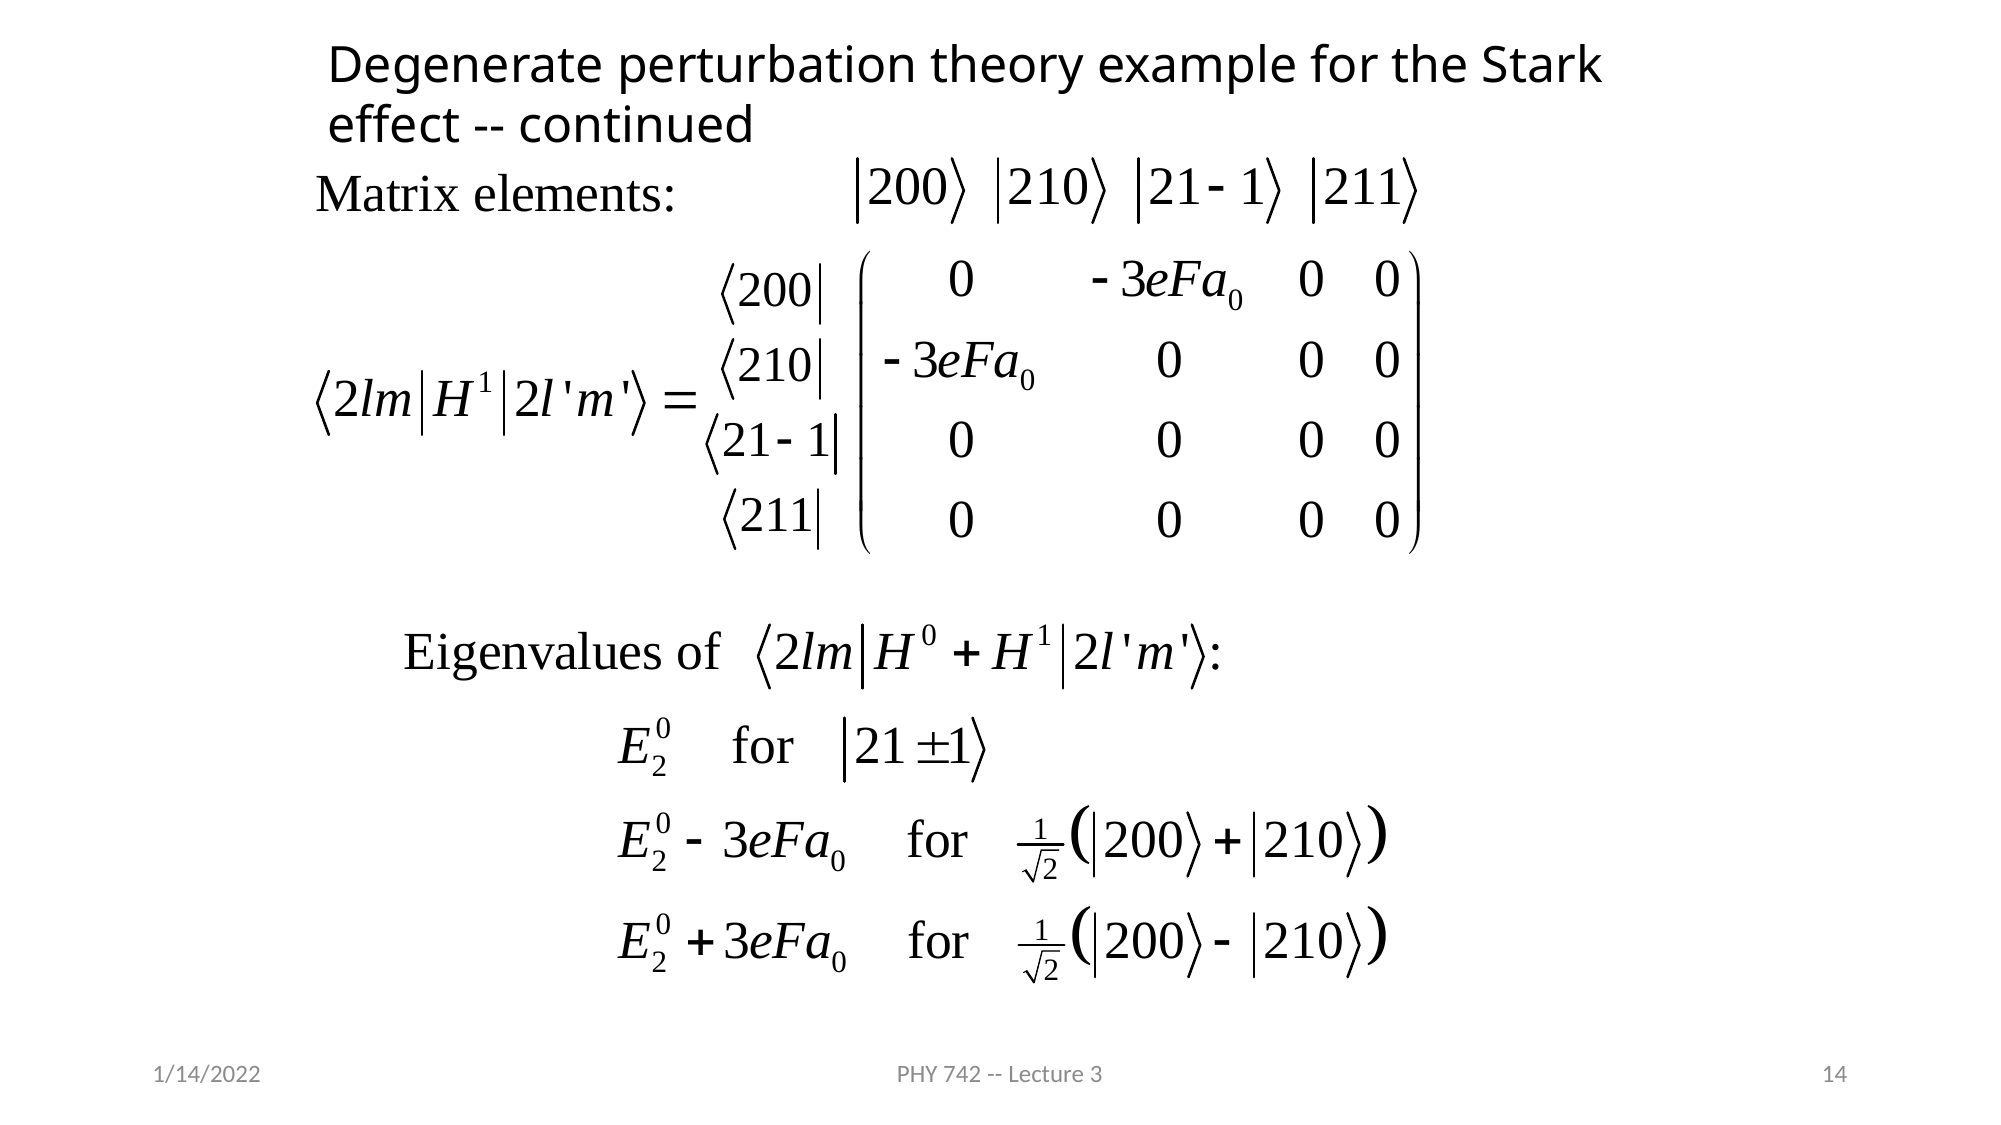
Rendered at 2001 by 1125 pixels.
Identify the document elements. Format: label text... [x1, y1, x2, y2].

footer PHY 742 -- Lecture 3 [662, 1042, 1338, 1103]
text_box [309, 166, 1432, 563]
text_box Degenerate perturbation theory example for the Stark effect -- continued [312, 24, 1675, 160]
slide_number 14 [1412, 1042, 1863, 1103]
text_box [398, 613, 1390, 992]
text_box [699, 257, 845, 556]
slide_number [137, 1042, 588, 1103]
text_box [849, 149, 1425, 232]
